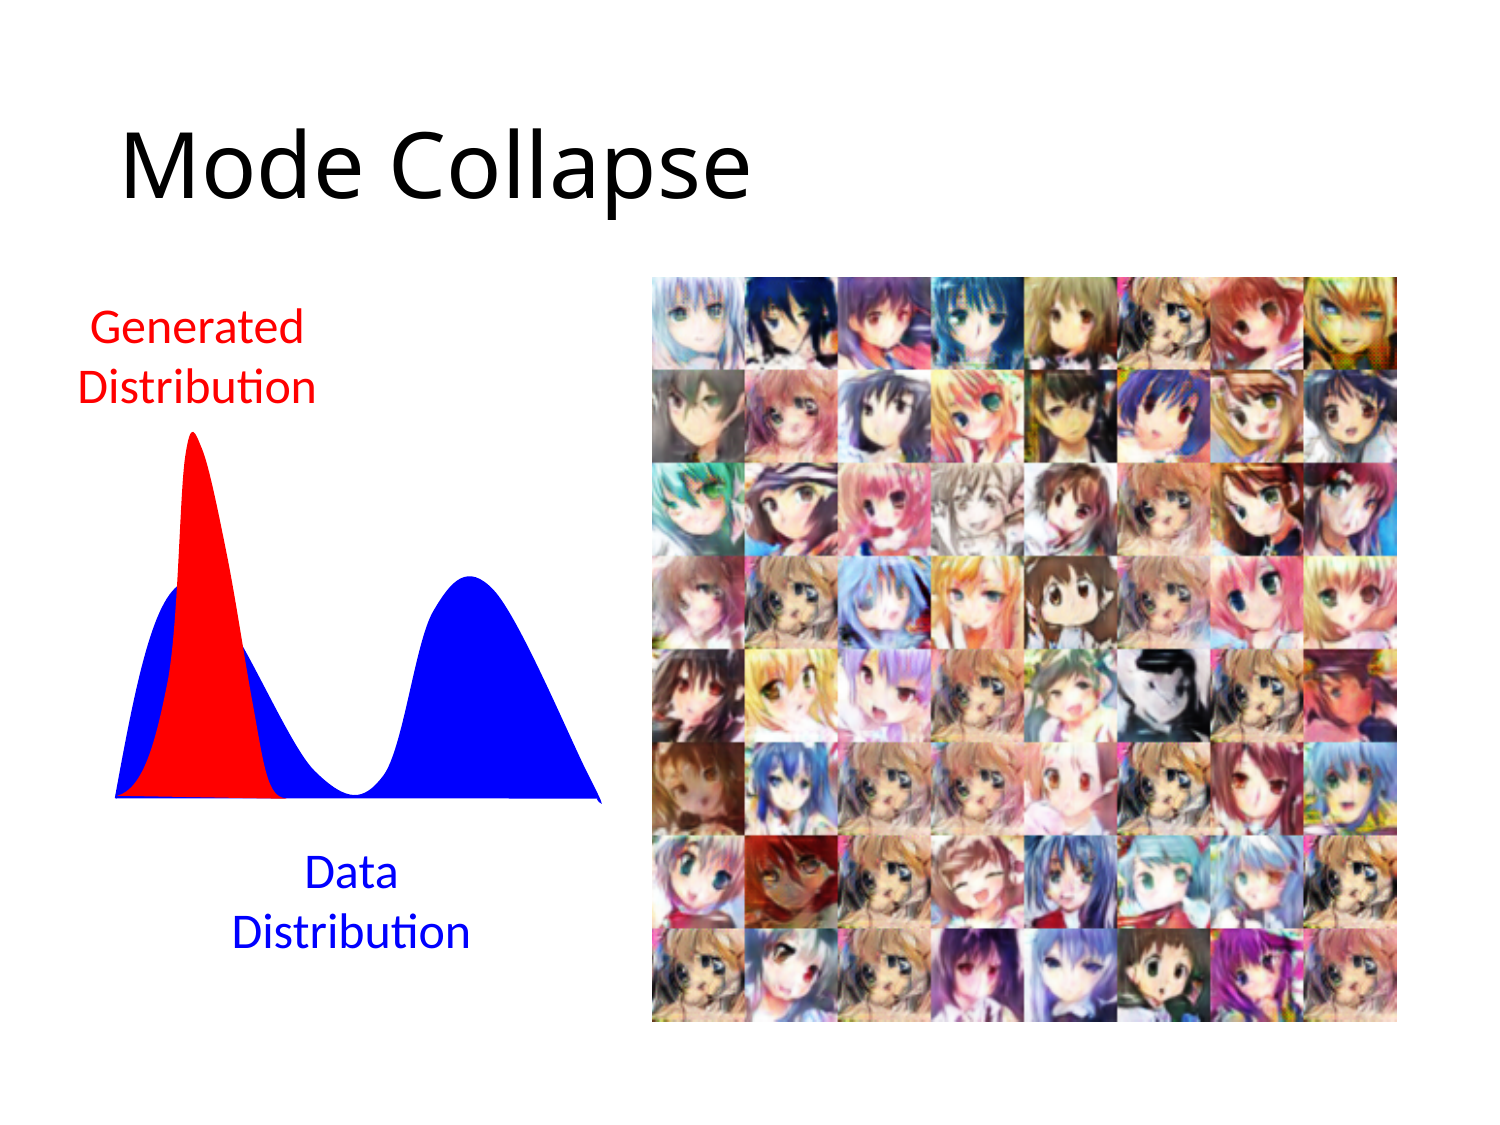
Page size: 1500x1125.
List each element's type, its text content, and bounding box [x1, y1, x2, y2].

text_box [245, 576, 602, 804]
text_box Data Distribution [171, 830, 532, 966]
title Mode Collapse [103, 59, 1397, 278]
text_box Generated Distribution [17, 285, 378, 421]
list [652, 277, 1397, 1023]
text_box [116, 430, 287, 800]
text_box [114, 588, 242, 799]
